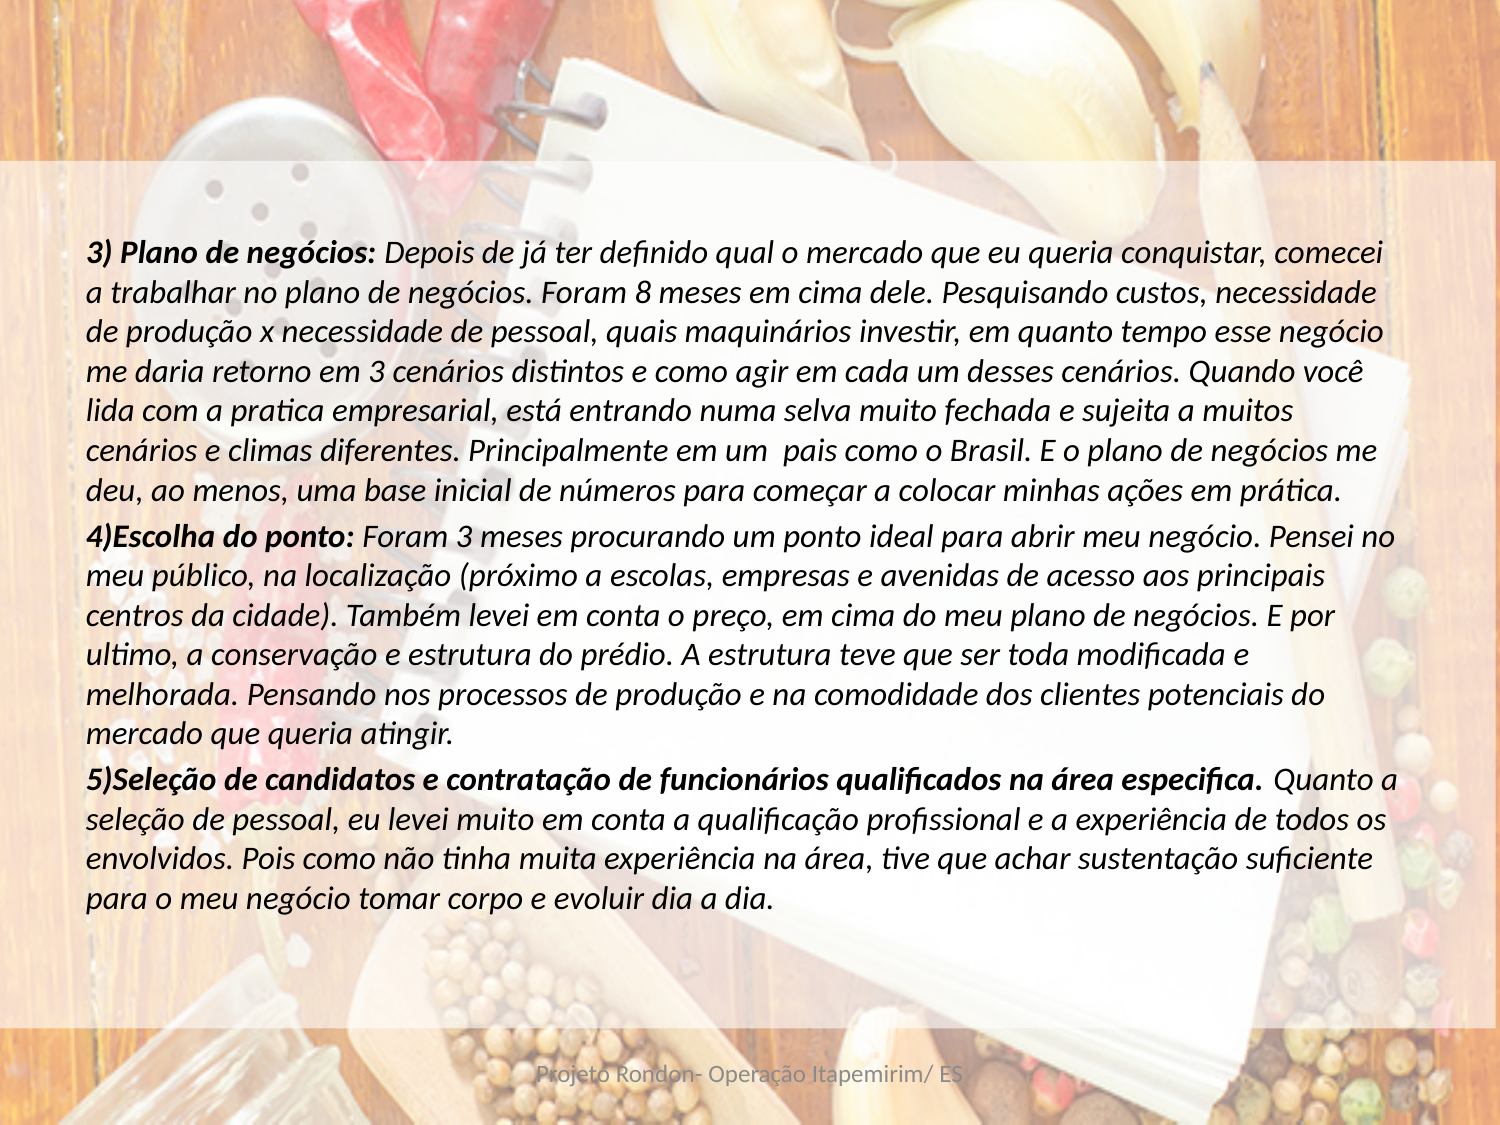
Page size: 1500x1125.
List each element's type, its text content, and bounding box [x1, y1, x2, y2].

text_box [0, 159, 1498, 1030]
list 3) Plano de negócios: Depois de já ter definido qual o mercado que eu queria conquistar, comecei a trabalhar no plano de negócios. Foram 8 meses em cima dele. Pesquisando custos, necessidade de produção x necessidade de pessoal, quais maquinários investir, em quanto tempo esse negócio me daria retorno em 3 cenários distintos e como agir em cada um desses cenários. Quando você lida com a pratica empresarial, está entrando numa selva muito fechada e sujeita a muitos cenários e climas diferentes. Principalmente em um pais como o Brasil. E o plano de negócios me deu, ao menos, uma base inicial de números para começar a colocar minhas ações em prática. 4)Escolha do ponto: Foram 3 meses procurando um ponto ideal para abrir meu negócio. Pensei no meu público, na localização (próximo a escolas, empresas e avenidas de acesso aos principais centros da cidade). Também levei em conta o preço, em cima do meu plano de negócios. E por ultimo, a conservação e estrutura do prédio. A estrutura teve que ser toda modificada e melhorada. Pensando nos processos de produção e na comodidade dos clientes potenciais do mercado que queria atingir. 5)Seleção de candidatos e contratação de funcionários qualificados na área especifica. Quanto a seleção de pessoal, eu levei muito em conta a qualificação profissional e a experiência de todos os envolvidos. Pois como não tinha muita experiência na área, tive que achar sustentação suficiente para o meu negócio tomar corpo e evoluir dia a dia. [70, 223, 1421, 966]
footer Projeto Rondon- Operação Itapemirim/ ES [512, 1042, 988, 1103]
